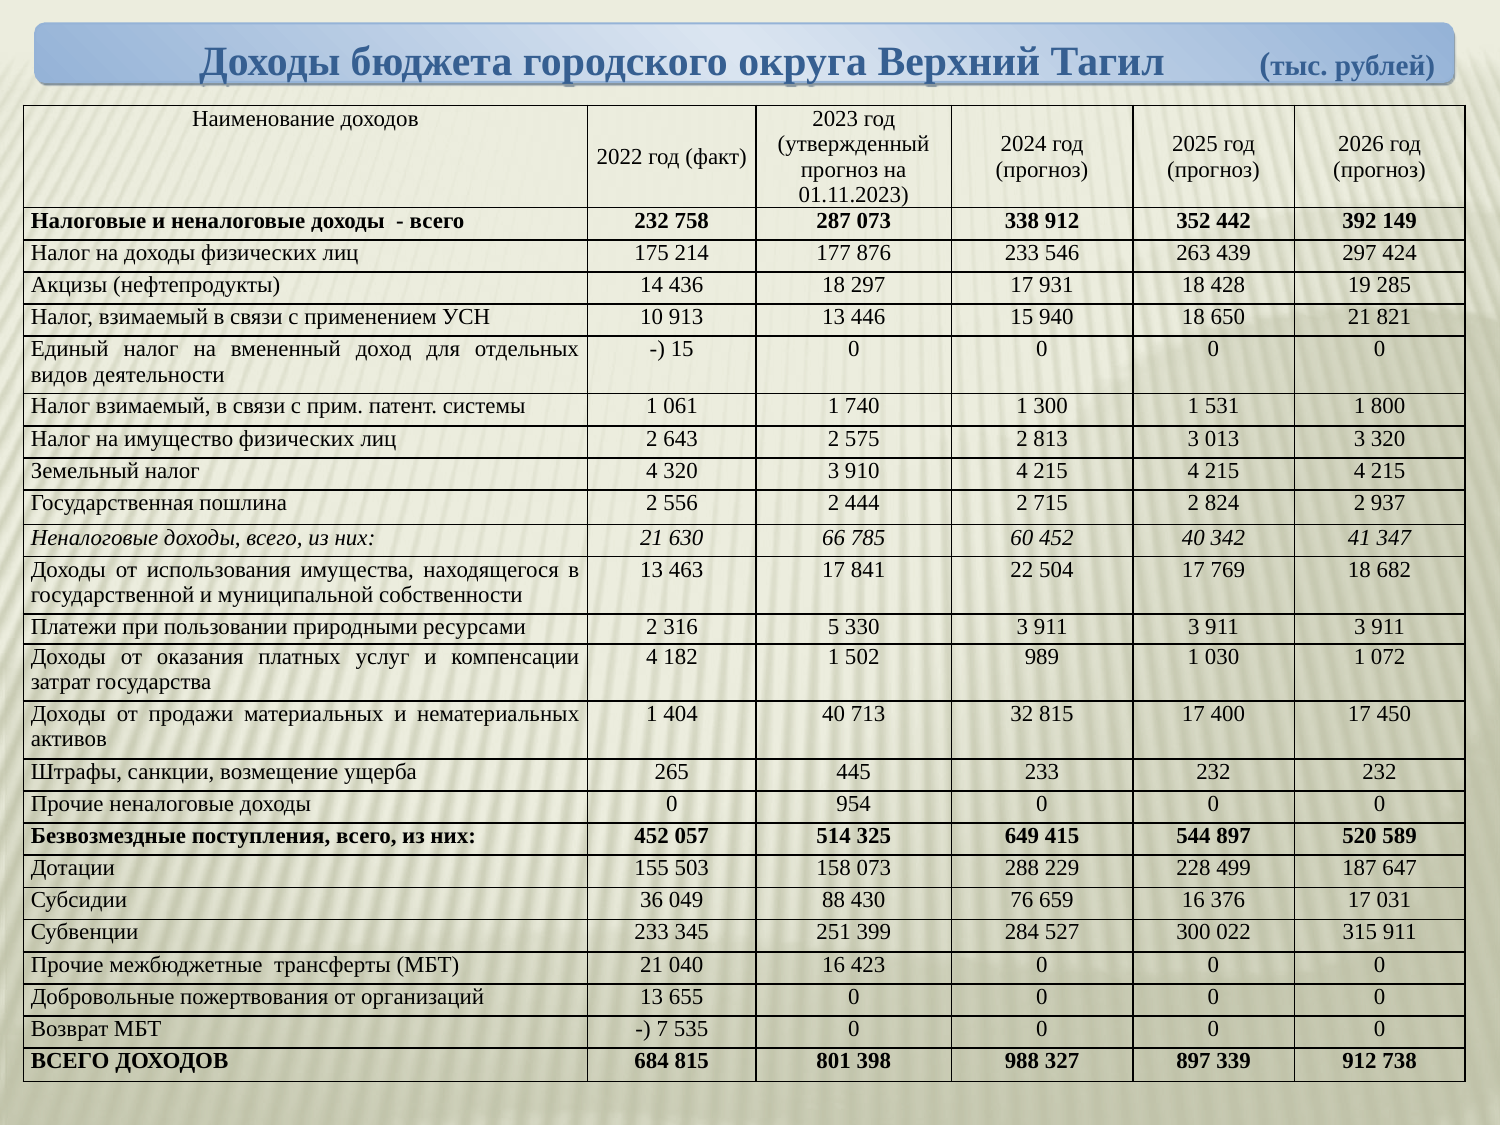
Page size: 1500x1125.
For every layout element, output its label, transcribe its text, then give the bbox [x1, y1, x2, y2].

table_cell 2 575 [757, 427, 951, 457]
table_cell 0 [952, 1017, 1132, 1047]
table_cell 17 841 [757, 557, 951, 613]
table_cell 232 [1134, 760, 1294, 790]
table_cell Налог, взимаемый в связи с применением УСН [24, 305, 587, 335]
table_cell 0 [588, 792, 755, 822]
table_cell 21 630 [588, 525, 755, 556]
table_cell 988 327 [952, 1049, 1132, 1081]
table_cell Доходы от продажи материальных и нематериальных активов [24, 702, 587, 758]
table_cell 0 [1134, 1017, 1294, 1047]
table_cell Государственная пошлина [24, 491, 587, 524]
table_cell 233 345 [588, 920, 755, 951]
table_cell -) 15 [588, 337, 755, 393]
table_cell 452 057 [588, 824, 755, 854]
table_cell 1 072 [1295, 645, 1464, 700]
table_cell 40 342 [1134, 525, 1294, 556]
table_cell 0 [1134, 985, 1294, 1015]
table_cell 4 215 [1295, 459, 1464, 489]
table_cell 352 442 [1134, 208, 1294, 239]
table_cell 315 911 [1295, 920, 1464, 951]
table_cell 13 655 [588, 985, 755, 1015]
table_cell 0 [952, 953, 1132, 983]
table_cell 912 738 [1295, 1049, 1464, 1081]
table_cell 36 049 [588, 888, 755, 919]
table_cell 0 [757, 1017, 951, 1047]
table_cell 897 339 [1134, 1049, 1294, 1081]
table_cell 14 436 [588, 273, 755, 303]
table_cell 0 [952, 985, 1132, 1015]
table_cell 2 824 [1134, 491, 1294, 524]
table_cell 0 [952, 337, 1132, 393]
table_cell Прочие межбюджетные трансферты (МБТ) [24, 953, 587, 983]
table_cell 2 316 [588, 615, 755, 643]
table_cell Дотации [24, 856, 587, 887]
table_cell Единый налог на вмененный доход для отдельных видов деятельности [24, 337, 587, 393]
table_cell 3 013 [1134, 427, 1294, 457]
table_cell 5 330 [757, 615, 951, 643]
table_cell 18 297 [757, 273, 951, 303]
table_cell 233 [952, 760, 1132, 790]
table_cell 4 320 [588, 459, 755, 489]
table_cell 66 785 [757, 525, 951, 556]
table_cell 251 399 [757, 920, 951, 951]
table_cell 0 [1295, 953, 1464, 983]
table_cell 1 030 [1134, 645, 1294, 700]
table_cell Субвенции [24, 920, 587, 951]
table_cell 0 [1134, 792, 1294, 822]
table_header 2026 год (прогноз) [1295, 106, 1464, 207]
table_cell 155 503 [588, 856, 755, 887]
table_cell Земельный налог [24, 459, 587, 489]
table_cell 177 876 [757, 241, 951, 271]
table_header Наименование доходов [24, 106, 587, 207]
table_cell 2 937 [1295, 491, 1464, 524]
table_cell 520 589 [1295, 824, 1464, 854]
table_cell Налог взимаемый, в связи с прим. патент. системы [24, 394, 587, 425]
table_cell Платежи при пользовании природными ресурсами [24, 615, 587, 643]
table_cell Добровольные пожертвования от организаций [24, 985, 587, 1015]
table_cell 4 215 [952, 459, 1132, 489]
table_cell 13 446 [757, 305, 951, 335]
table_cell 649 415 [952, 824, 1132, 854]
table_cell 3 320 [1295, 427, 1464, 457]
table_cell 88 430 [757, 888, 951, 919]
table_cell 16 376 [1134, 888, 1294, 919]
table_cell 1 502 [757, 645, 951, 700]
table_cell 989 [952, 645, 1132, 700]
table_cell 232 [1295, 760, 1464, 790]
table_cell 0 [757, 337, 951, 393]
table_cell 1 404 [588, 702, 755, 758]
table_header 2024 год (прогноз) [952, 106, 1132, 207]
table_cell Налог на имущество физических лиц [24, 427, 587, 457]
table_cell 1 300 [952, 394, 1132, 425]
table_cell 0 [1134, 953, 1294, 983]
table_cell 954 [757, 792, 951, 822]
table_cell 338 912 [952, 208, 1132, 239]
table_cell 21 040 [588, 953, 755, 983]
table_cell 76 659 [952, 888, 1132, 919]
table_cell 41 347 [1295, 525, 1464, 556]
table_cell 263 439 [1134, 241, 1294, 271]
table_cell 2 813 [952, 427, 1132, 457]
table_cell 801 398 [757, 1049, 951, 1081]
table_cell 265 [588, 760, 755, 790]
table_cell 0 [1134, 337, 1294, 393]
table_cell 13 463 [588, 557, 755, 613]
table_cell 284 527 [952, 920, 1132, 951]
table_cell 544 897 [1134, 824, 1294, 854]
table_cell 18 682 [1295, 557, 1464, 613]
table_cell 10 913 [588, 305, 755, 335]
table_cell 300 022 [1134, 920, 1294, 951]
table_cell Субсидии [24, 888, 587, 919]
table_cell 17 031 [1295, 888, 1464, 919]
table_cell 187 647 [1295, 856, 1464, 887]
table_cell Неналоговые доходы, всего, из них: [24, 525, 587, 556]
table_cell -) 7 535 [588, 1017, 755, 1047]
table_cell 18 428 [1134, 273, 1294, 303]
table_cell 684 815 [588, 1049, 755, 1081]
table_cell Безвозмездные поступления, всего, из них: [24, 824, 587, 854]
table_cell 17 400 [1134, 702, 1294, 758]
table_cell 2 556 [588, 491, 755, 524]
table_cell 16 423 [757, 953, 951, 983]
table_cell 0 [1295, 337, 1464, 393]
table_header 2022 год (факт) [588, 106, 755, 207]
table_cell 17 450 [1295, 702, 1464, 758]
table_cell 2 715 [952, 491, 1132, 524]
table_header 2025 год (прогноз) [1134, 106, 1294, 207]
table_cell 392 149 [1295, 208, 1464, 239]
table_cell Налог на доходы физических лиц [24, 241, 587, 271]
text_box Доходы бюджета городского округа Верхний Тагил (тыс. рублей) [35, 23, 1454, 82]
table_cell 4 182 [588, 645, 755, 700]
table_cell 232 758 [588, 208, 755, 239]
table_cell 514 325 [757, 824, 951, 854]
table_cell Акцизы (нефтепродукты) [24, 273, 587, 303]
table_header 2023 год (утвержденный прогноз на 01.11.2023) [757, 106, 951, 207]
table_cell 233 546 [952, 241, 1132, 271]
table_cell 15 940 [952, 305, 1132, 335]
table_cell 17 931 [952, 273, 1132, 303]
table_cell 17 769 [1134, 557, 1294, 613]
table_cell 0 [1295, 792, 1464, 822]
table_cell 60 452 [952, 525, 1132, 556]
table_cell 2 444 [757, 491, 951, 524]
table_cell 1 740 [757, 394, 951, 425]
table_cell 297 424 [1295, 241, 1464, 271]
table_cell 228 499 [1134, 856, 1294, 887]
table_cell Доходы от использования имущества, находящегося в государственной и муниципальной собственности [24, 557, 587, 613]
table_cell 22 504 [952, 557, 1132, 613]
table_cell 287 073 [757, 208, 951, 239]
table_cell 21 821 [1295, 305, 1464, 335]
table_cell 40 713 [757, 702, 951, 758]
table_cell 158 073 [757, 856, 951, 887]
table_cell 32 815 [952, 702, 1132, 758]
table_cell 0 [1295, 985, 1464, 1015]
table_cell Налоговые и неналоговые доходы - всего [24, 208, 587, 239]
table_cell 175 214 [588, 241, 755, 271]
table_cell Штрафы, санкции, возмещение ущерба [24, 760, 587, 790]
table_cell 0 [952, 792, 1132, 822]
table_cell Возврат МБТ [24, 1017, 587, 1047]
table_cell 3 911 [1134, 615, 1294, 643]
table_cell 445 [757, 760, 951, 790]
table_cell 3 910 [757, 459, 951, 489]
table_cell 3 911 [1295, 615, 1464, 643]
table_cell 19 285 [1295, 273, 1464, 303]
table_cell 1 061 [588, 394, 755, 425]
table_cell 288 229 [952, 856, 1132, 887]
table_cell 4 215 [1134, 459, 1294, 489]
table_cell Доходы от оказания платных услуг и компенсации затрат государства [24, 645, 587, 700]
table_cell 18 650 [1134, 305, 1294, 335]
table_cell 1 800 [1295, 394, 1464, 425]
table_cell 2 643 [588, 427, 755, 457]
table_cell 0 [757, 985, 951, 1015]
table_cell 1 531 [1134, 394, 1294, 425]
table_cell Прочие неналоговые доходы [24, 792, 587, 822]
table_cell 3 911 [952, 615, 1132, 643]
table_cell 0 [1295, 1017, 1464, 1047]
table_cell ВСЕГО ДОХОДОВ [24, 1049, 587, 1081]
